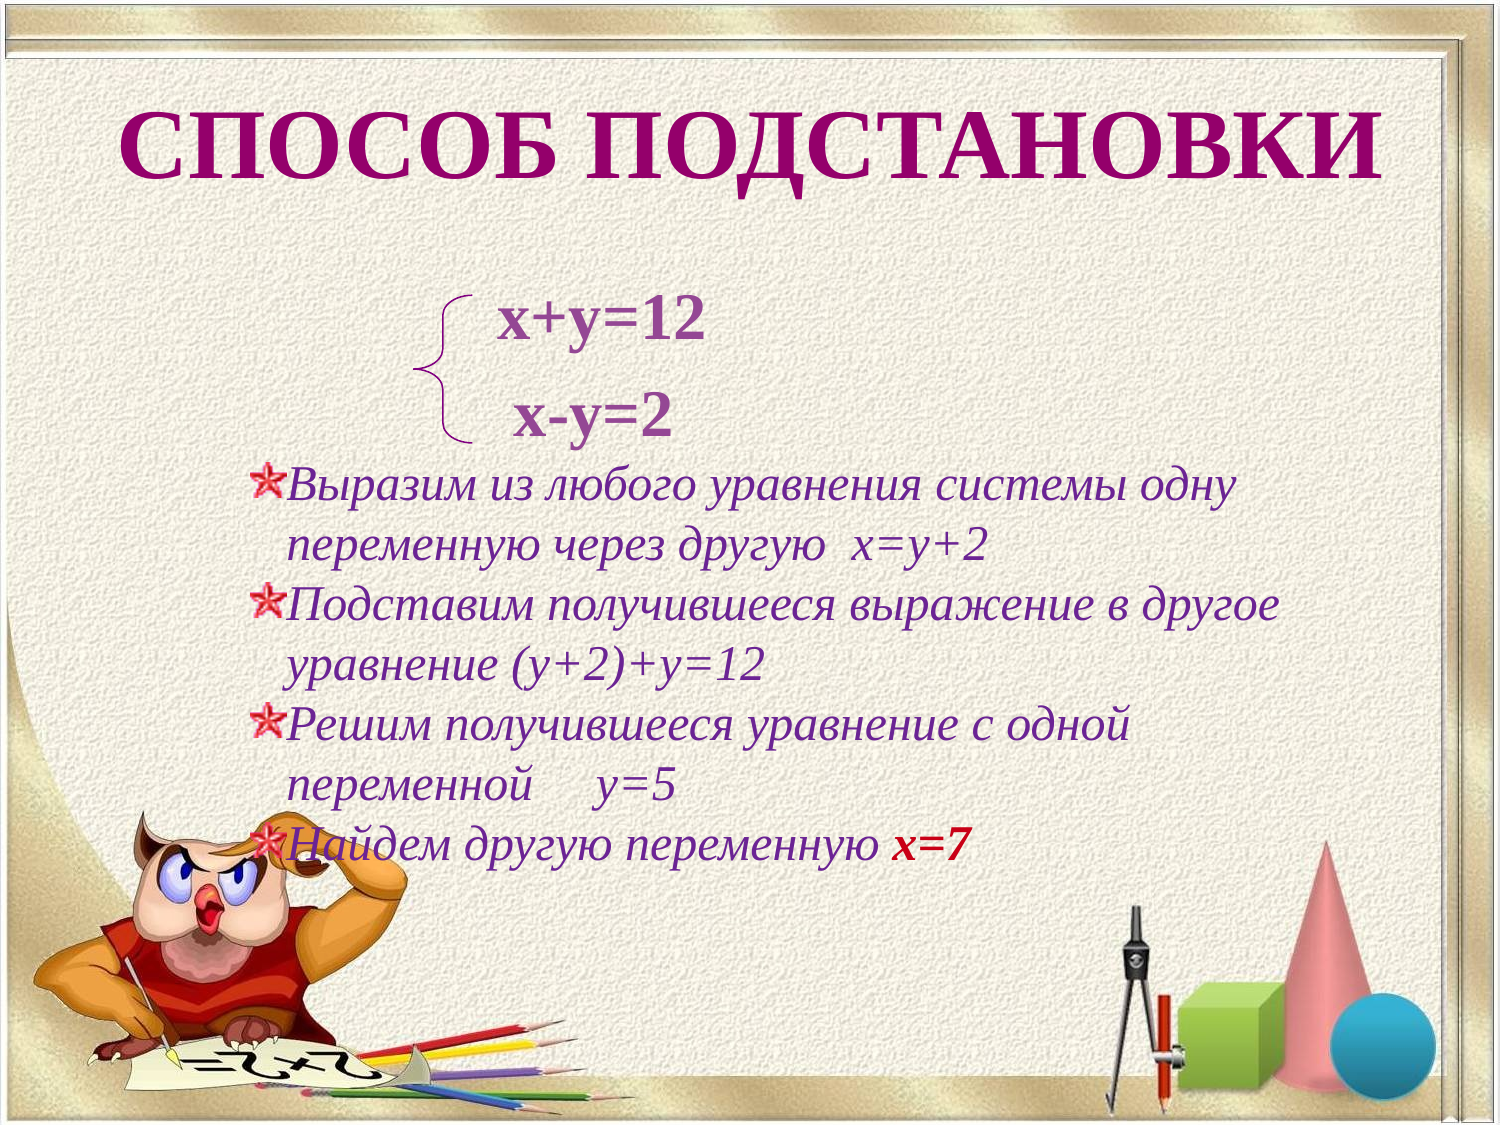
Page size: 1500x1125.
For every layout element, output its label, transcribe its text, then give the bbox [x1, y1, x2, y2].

picture [0, 0, 1500, 1125]
text_box Выразим из любого уравнения системы одну переменную через другую х=у+2 Подставим получившееся выражение в другое уравнение (у+2)+у=12 Решим получившееся уравнение с одной переменной у=5 Найдем другую переменную х=7 [236, 442, 1329, 945]
text_box [413, 295, 473, 443]
text_box х+у=12 х-у=2 [295, 265, 977, 457]
text_box СПОСОБ ПОДСТАНОВКИ [74, 21, 1425, 257]
